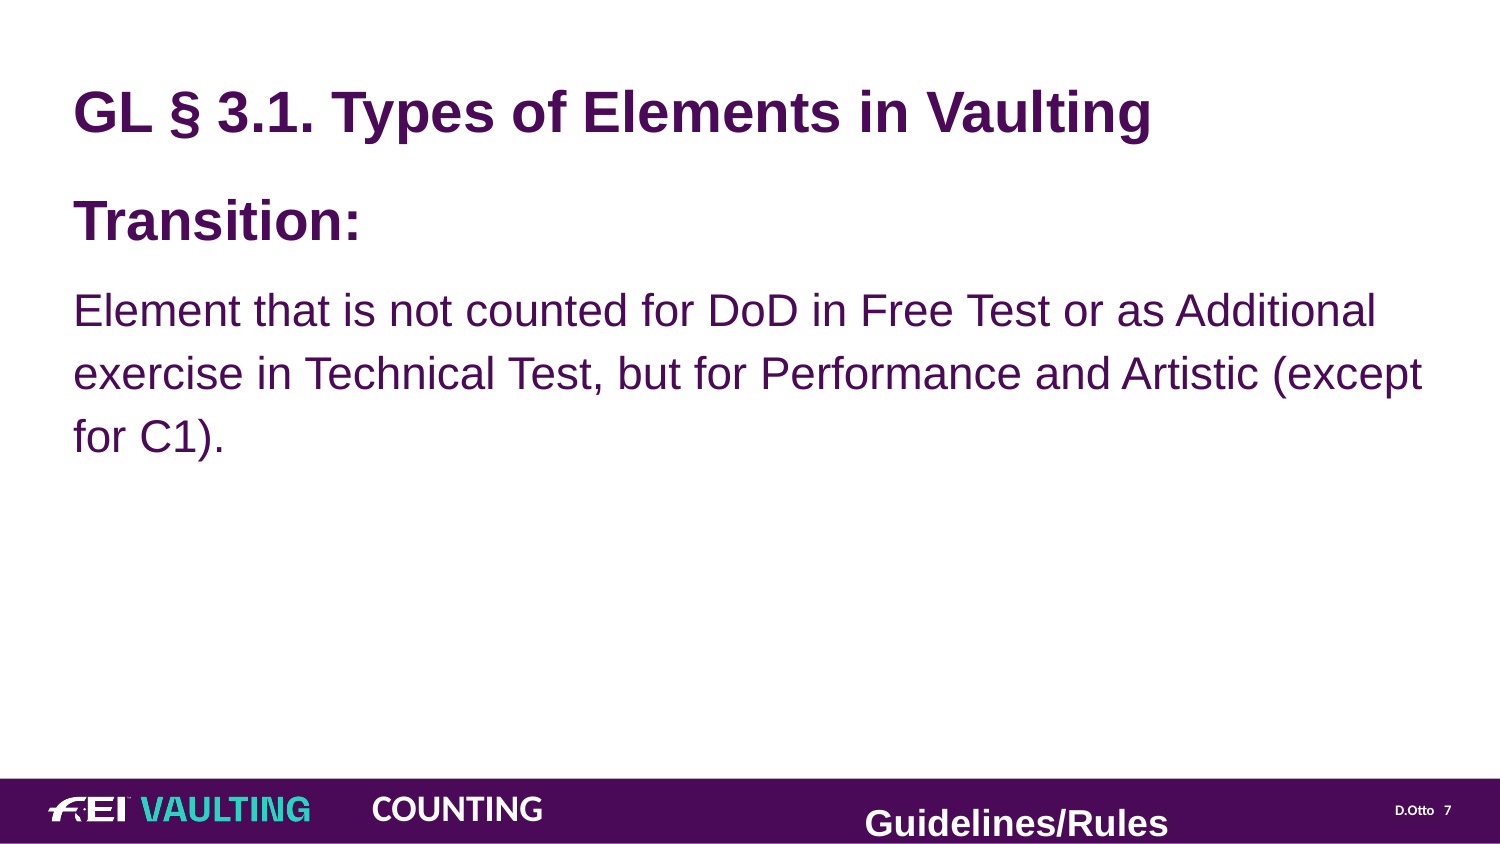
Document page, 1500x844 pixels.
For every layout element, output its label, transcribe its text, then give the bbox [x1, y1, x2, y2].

picture [32, 781, 325, 837]
title Guidelines/Rules [646, 781, 1388, 844]
list Transition: Element that is not counted for DoD in Free Test or as Additional exercise in Technical Test, but for Performance and Artistic (except for C1). [73, 166, 1449, 724]
title GL § 3.1. Types of Elements in Vaulting [73, 52, 1449, 134]
